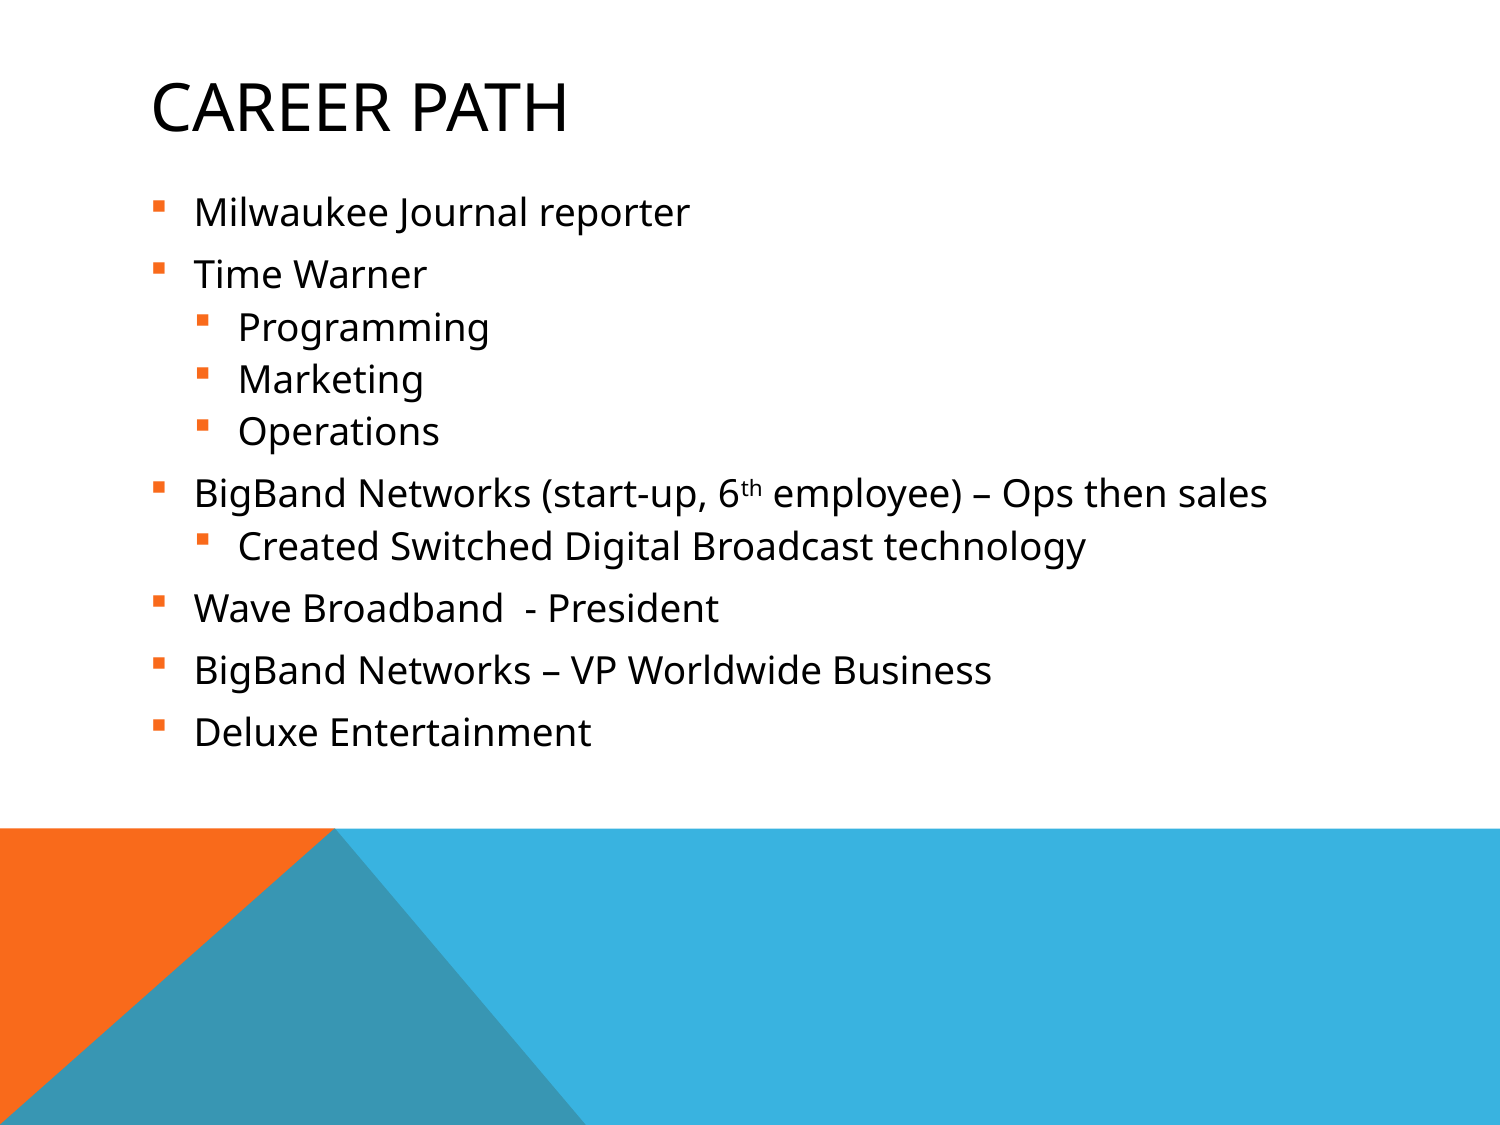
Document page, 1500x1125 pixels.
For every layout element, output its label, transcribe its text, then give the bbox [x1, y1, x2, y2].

list Milwaukee Journal reporter Time Warner Programming Marketing Operations BigBand Networks (start-up, 6th employee) – Ops then sales Created Switched Digital Broadcast technology Wave Broadband - President BigBand Networks – VP Worldwide Business Deluxe Entertainment [135, 180, 1369, 768]
title CAREER PATH [135, 60, 1369, 150]
